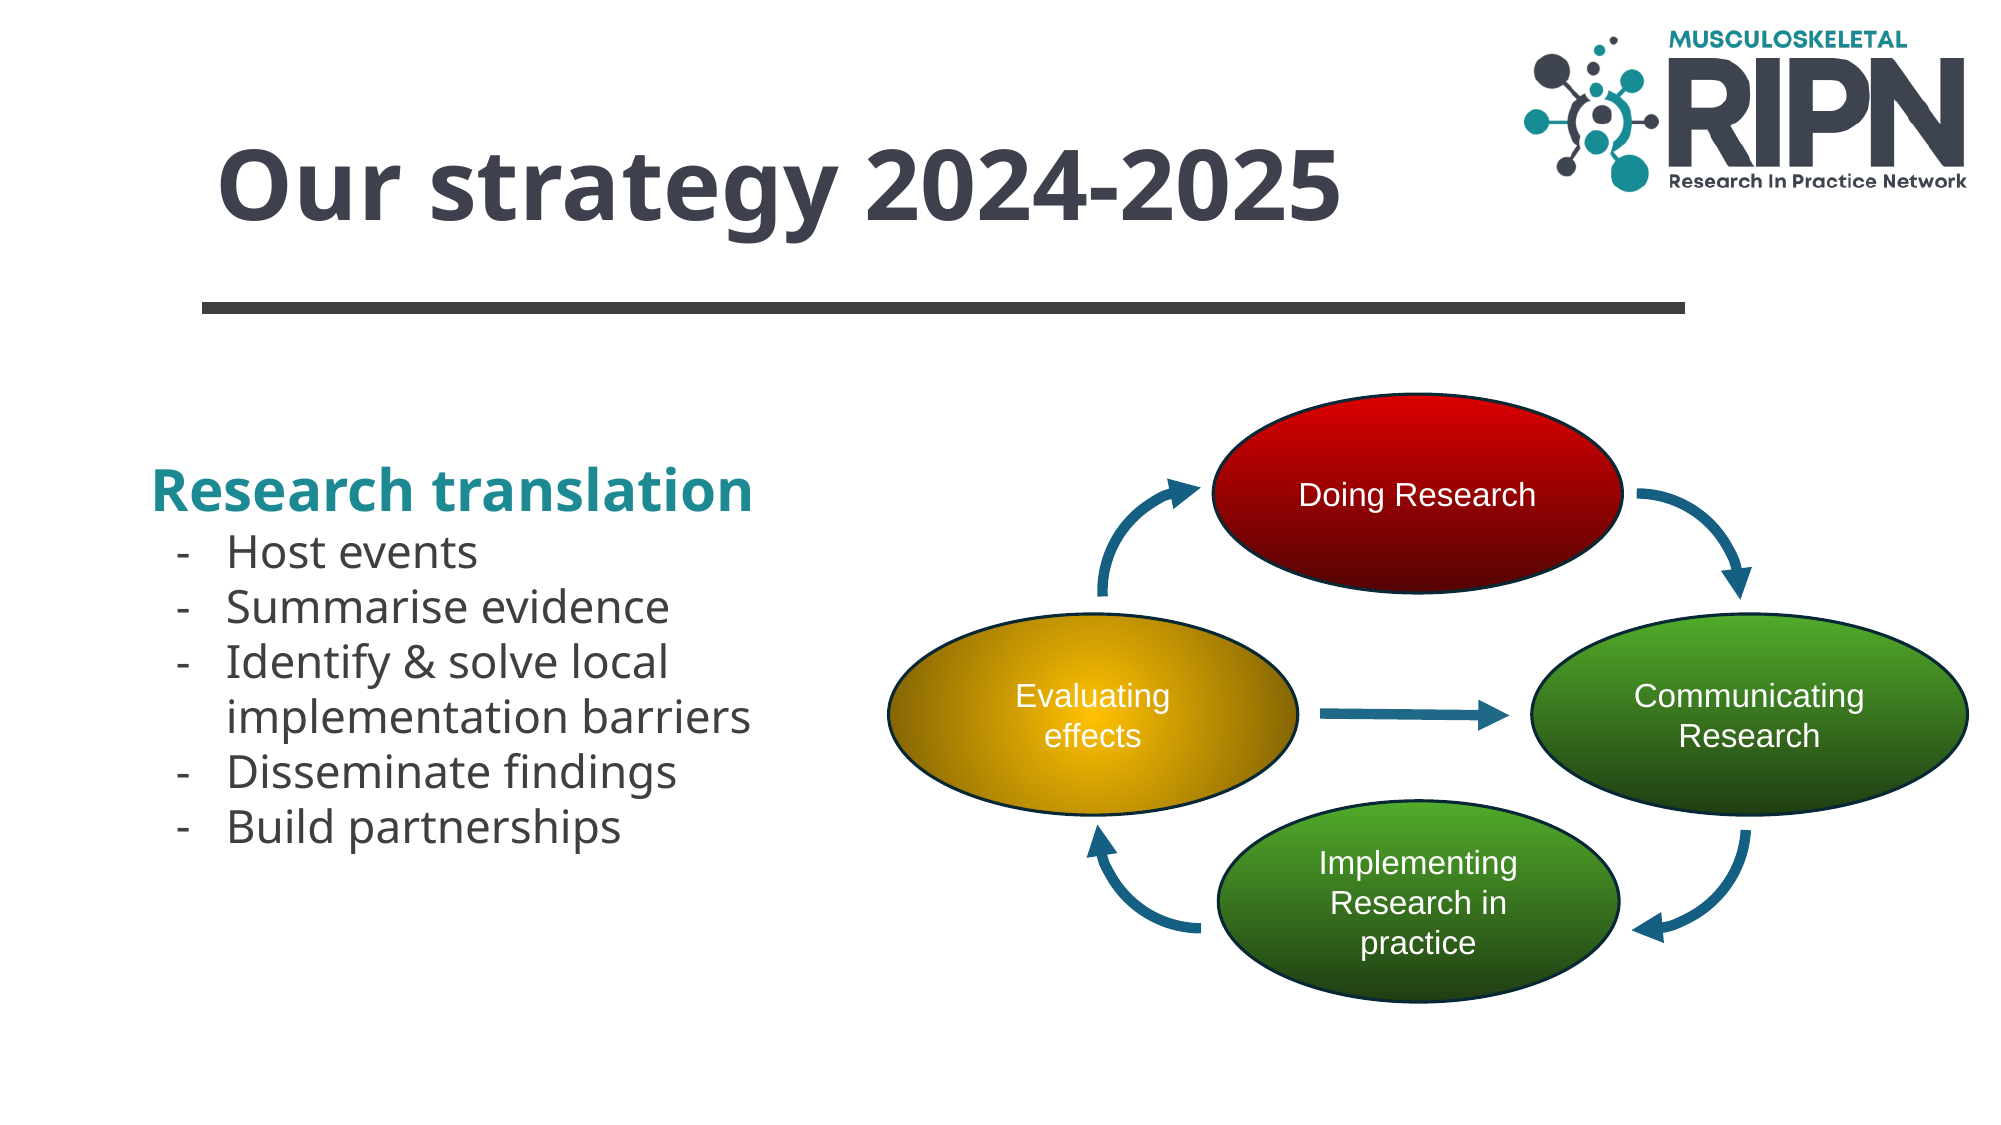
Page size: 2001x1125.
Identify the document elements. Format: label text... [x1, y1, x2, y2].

text_box [1091, 824, 1202, 929]
title Our strategy 2024-2025 [200, 79, 1575, 298]
text_box [1631, 824, 1746, 937]
text_box Implementing Research in practice [1218, 800, 1620, 1003]
text_box [1102, 482, 1207, 597]
text_box Evaluating effects [888, 613, 1298, 816]
text_box Communicating Research [1531, 613, 1968, 816]
text_box [1636, 493, 1747, 600]
text_box Doing Research [1213, 394, 1623, 593]
list Research translation Host events Summarise evidence Identify & solve local implementation barriers Disseminate findings Build partnerships [135, 445, 867, 964]
picture [1512, 17, 1989, 208]
